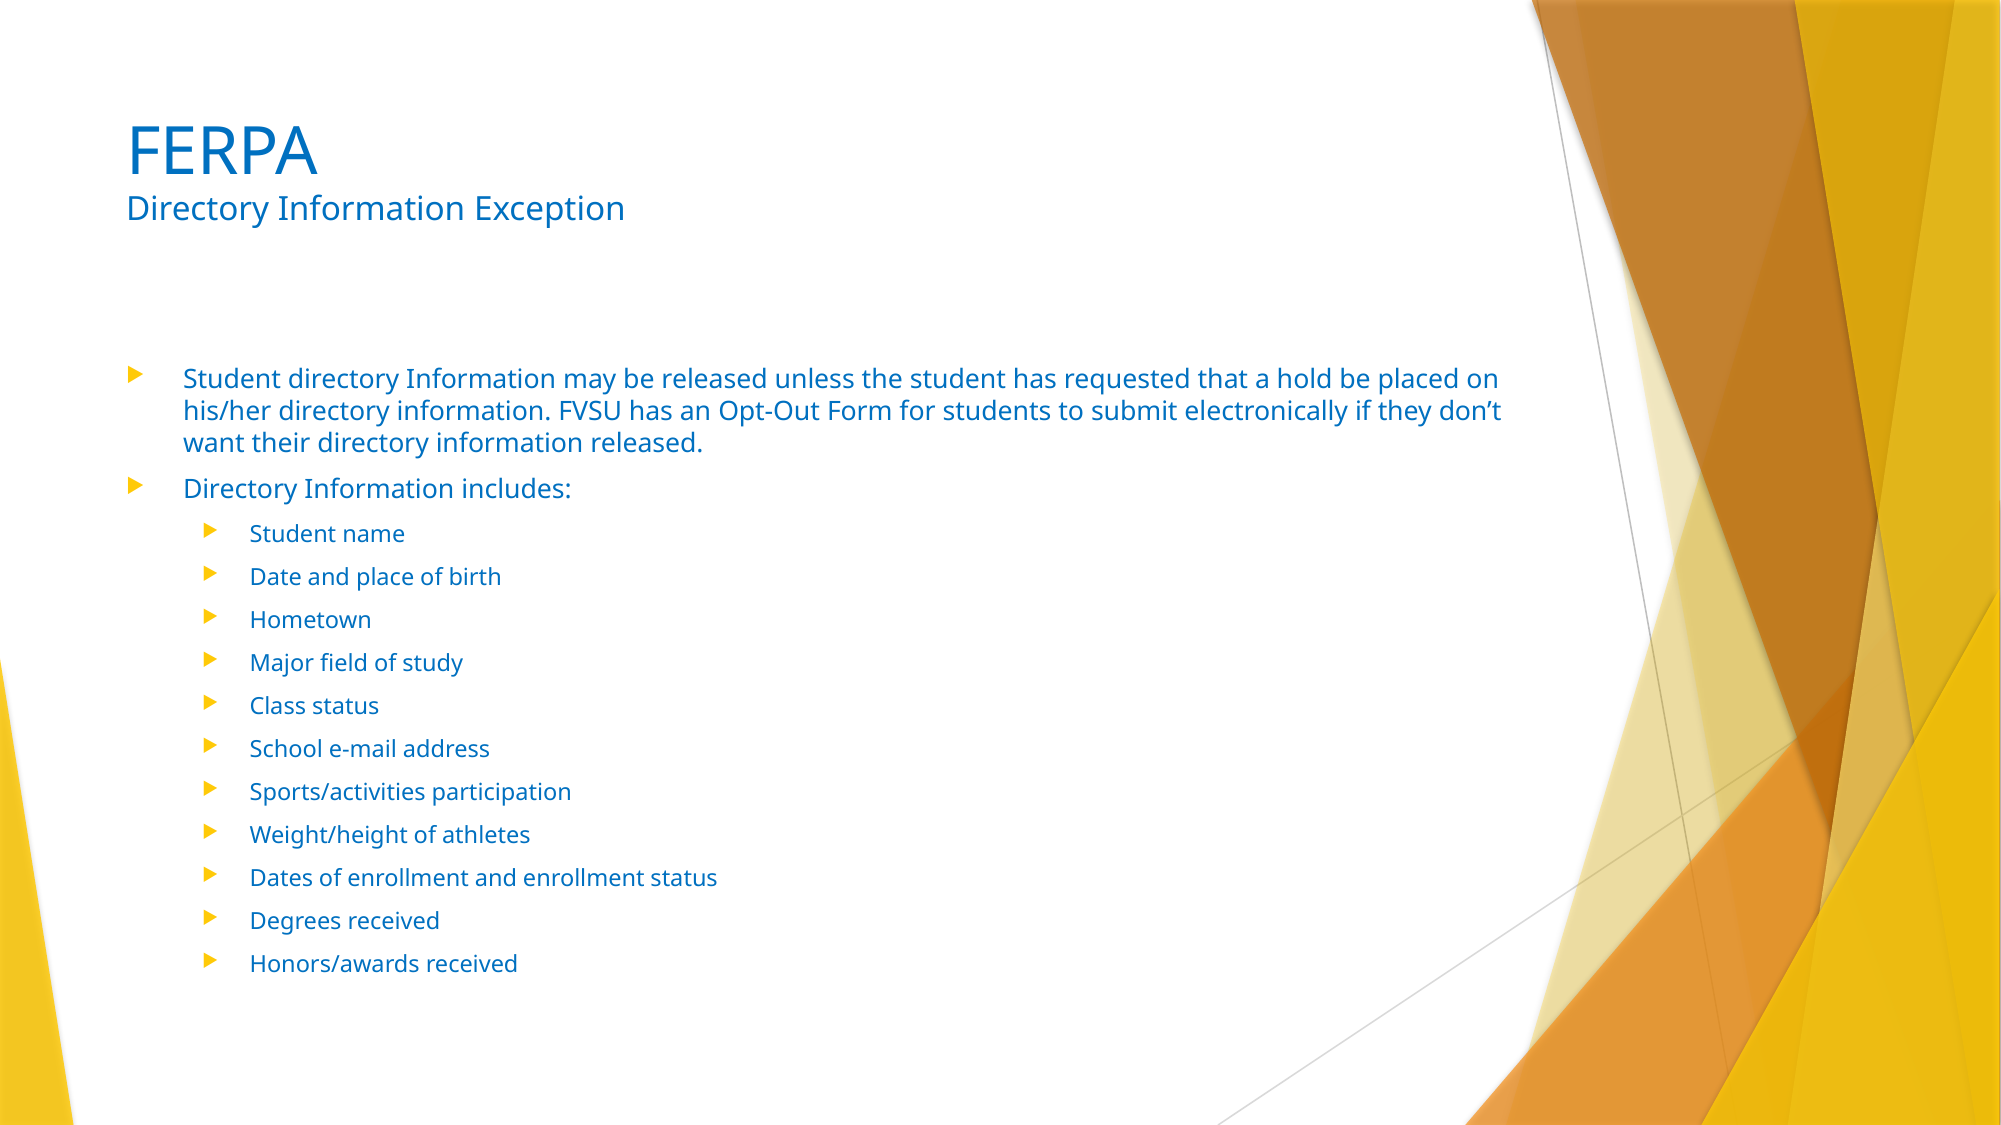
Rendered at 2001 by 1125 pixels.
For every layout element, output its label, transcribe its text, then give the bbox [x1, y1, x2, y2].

list Student directory Information may be released unless the student has requested that a hold be placed on his/her directory information. FVSU has an Opt-Out Form for students to submit electronically if they don’t want their directory information released. Directory Information includes: Student name Date and place of birth Hometown Major field of study Class status School e-mail address Sports/activities participation Weight/height of athletes Dates of enrollment and enrollment status Degrees received Honors/awards received [111, 354, 1522, 992]
title FERPA Directory Information Exception [111, 99, 1522, 317]
